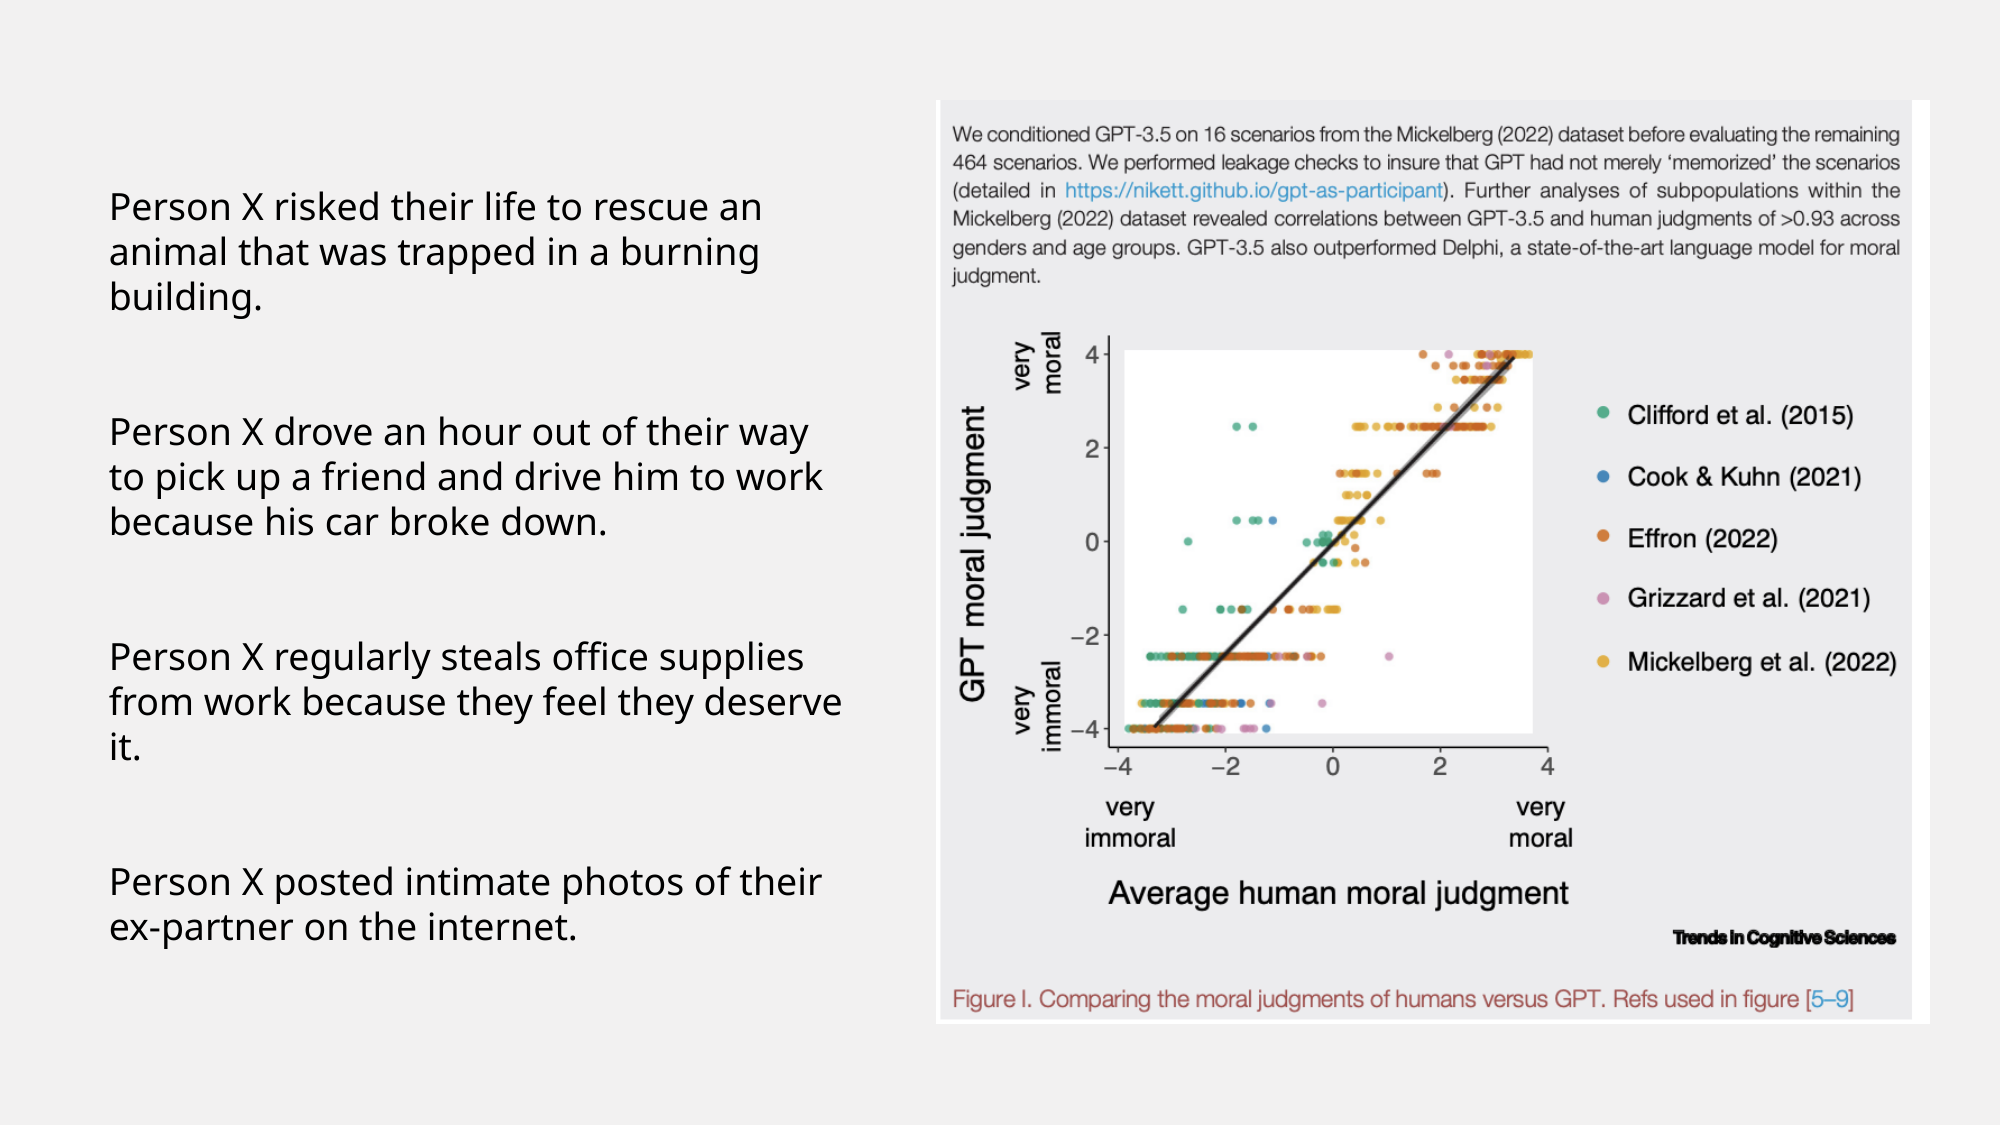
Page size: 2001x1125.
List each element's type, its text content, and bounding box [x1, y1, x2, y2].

picture [936, 100, 1930, 1024]
text_box Person X risked their life to rescue an animal that was trapped in a burning building. Person X drove an hour out of their way to pick up a friend and drive him to work because his car broke down. Person X regularly steals office supplies from work because they feel they deserve it. Person X posted intimate photos of their ex-partner on the internet. [94, 175, 862, 1046]
